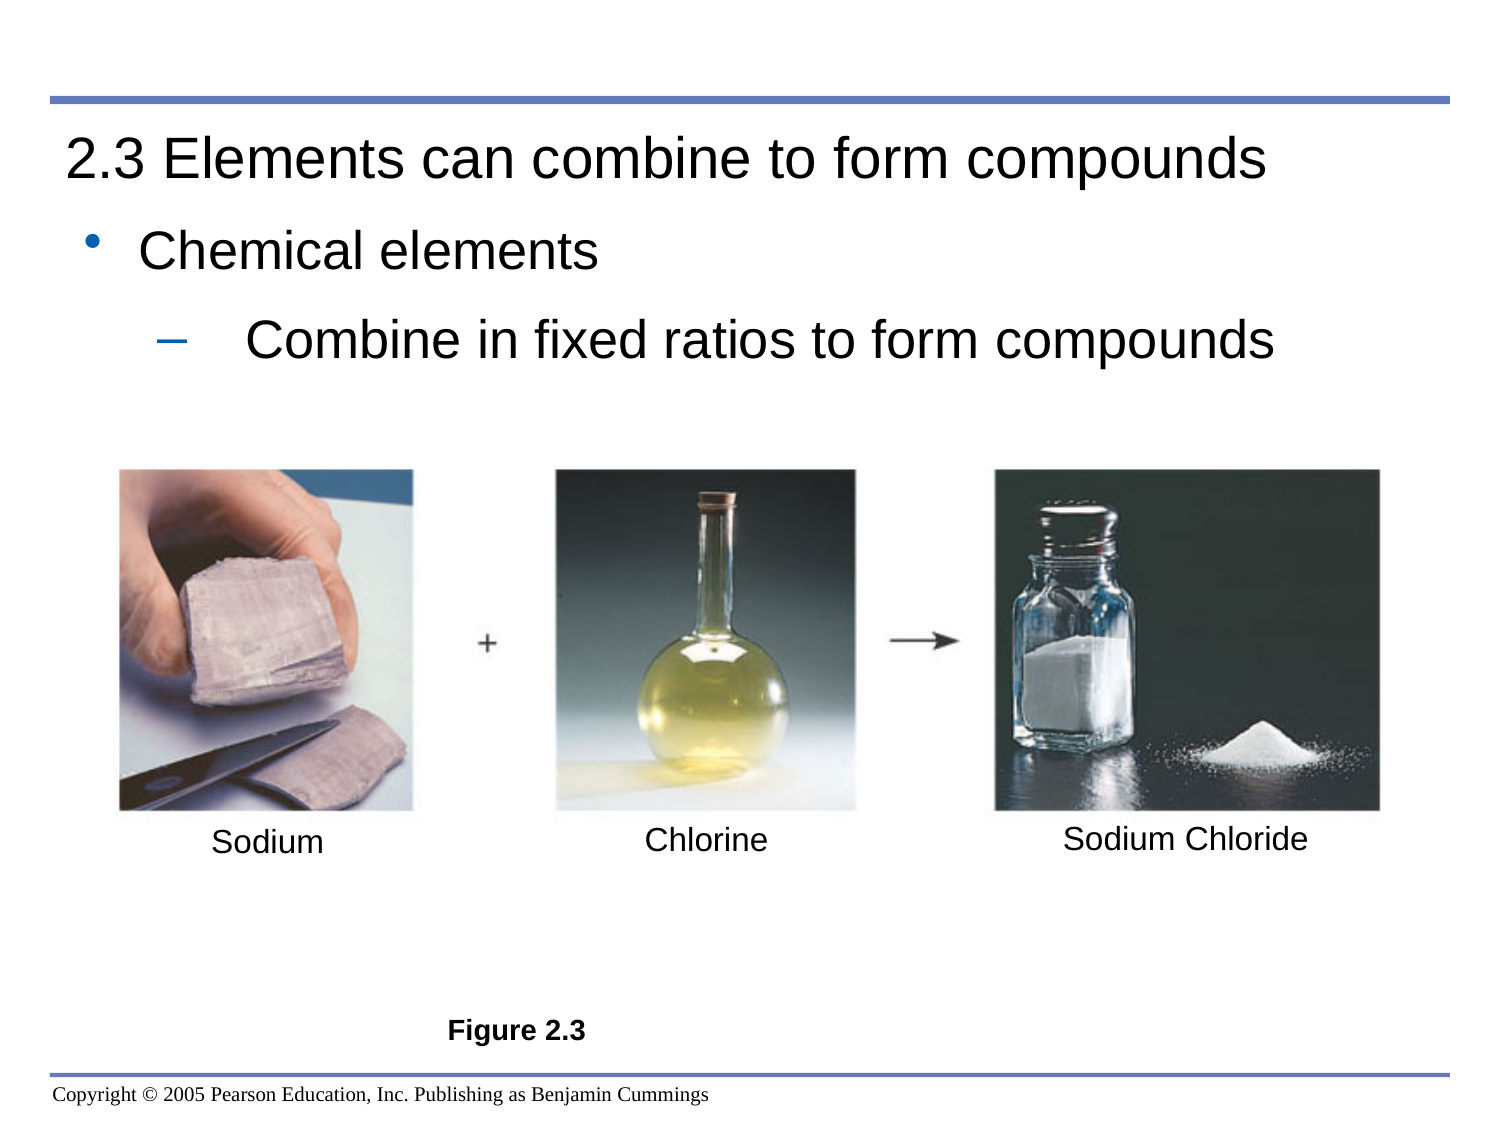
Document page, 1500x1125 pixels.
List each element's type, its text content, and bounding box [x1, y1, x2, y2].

text_box Figure 2.3 [432, 1003, 601, 1054]
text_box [86, 437, 1413, 869]
list 2.3 Elements can combine to form compounds Chemical elements Combine in fixed ratios to form compounds [49, 112, 1451, 402]
